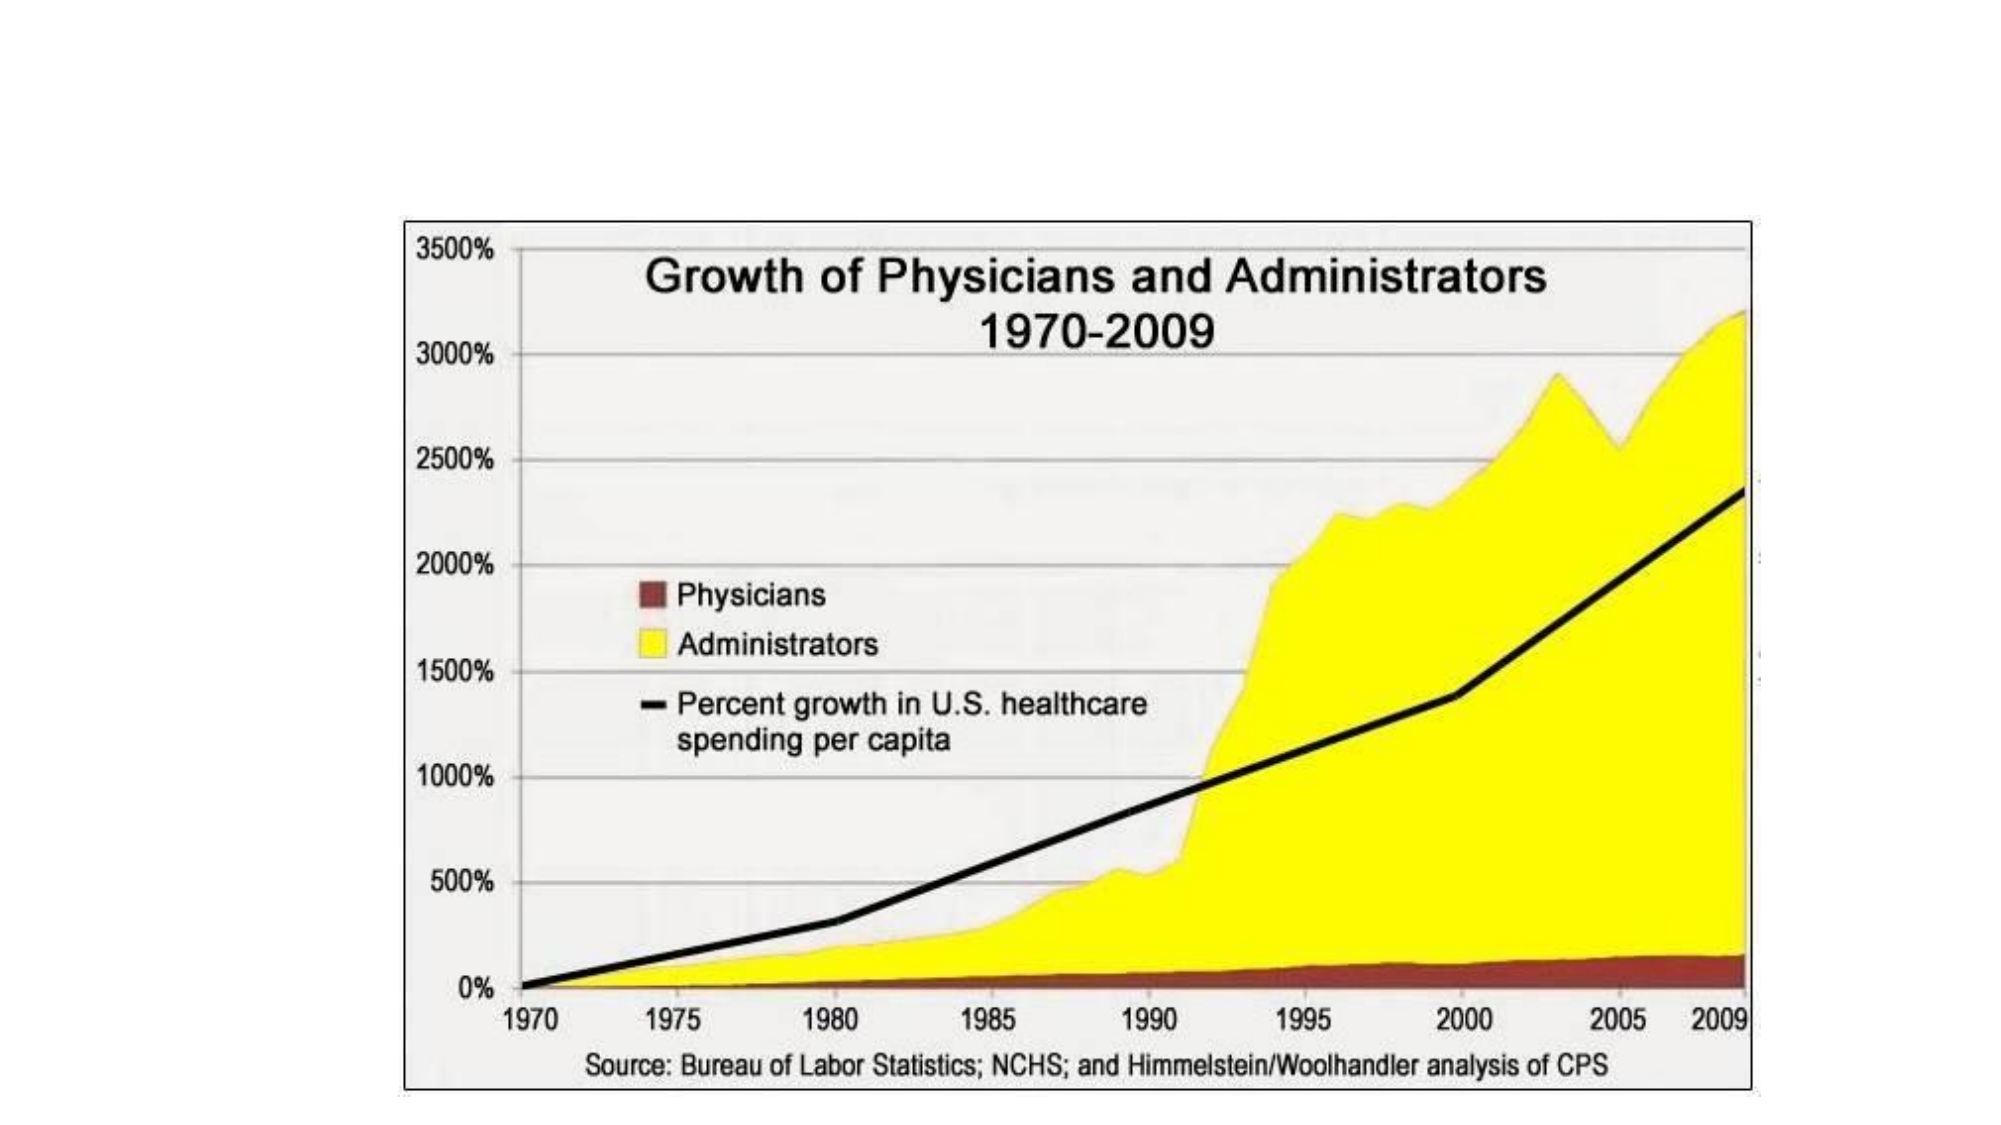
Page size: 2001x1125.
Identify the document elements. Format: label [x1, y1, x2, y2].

picture [398, 215, 1761, 1097]
